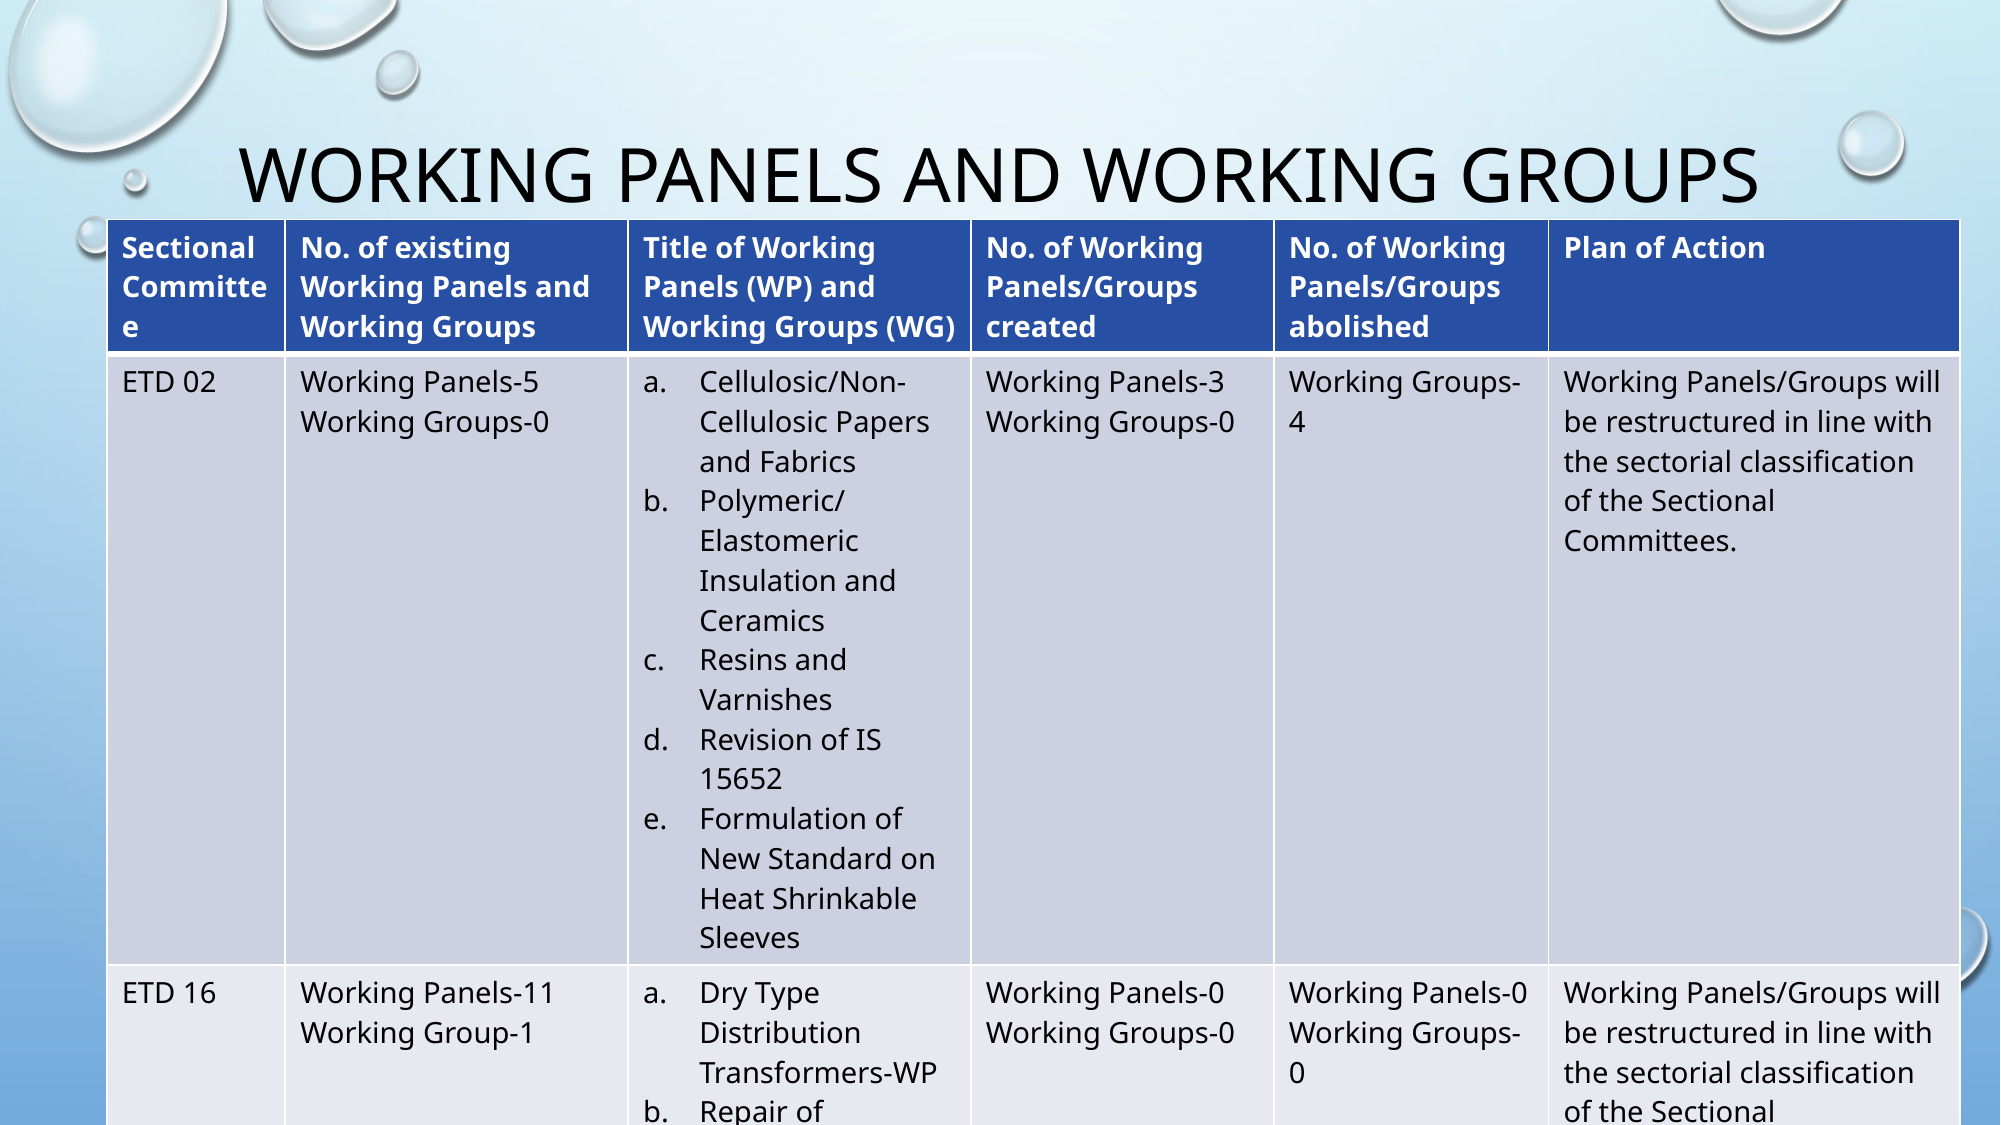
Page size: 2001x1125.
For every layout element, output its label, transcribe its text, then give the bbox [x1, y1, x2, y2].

picture [0, 0, 2000, 1125]
table_header Title of Working Panels (WP) and Working Groups (WG) [629, 220, 970, 351]
table_cell Working Panels-3 Working Groups-0 [972, 357, 1273, 964]
table_cell Working Panels-11 Working Group-1 [286, 966, 627, 1125]
table_cell Working Panels-5 Working Groups-0 [286, 357, 627, 964]
table_cell Cellulosic/Non-Cellulosic Papers and Fabrics Polymeric/Elastomeric Insulation and Ceramics Resins and Varnishes Revision of IS 15652 Formulation of New Standard on Heat Shrinkable Sleeves [629, 357, 970, 964]
table_header Sectional Committee [108, 220, 284, 351]
table_cell Working Panels-0 Working Groups-0 [1275, 966, 1548, 1125]
table_cell Working Panels/Groups will be restructured in line with the sectorial classification of the Sectional Committees. [1549, 357, 1959, 964]
table_header No. of Working Panels/Groups created [972, 220, 1273, 351]
table_header No. of Working Panels/Groups abolished [1275, 220, 1548, 351]
table_cell Working Groups-4 [1275, 357, 1548, 964]
table_cell Working Panels/Groups will be restructured in line with the sectorial classification of the Sectional Committees. [1549, 966, 1959, 1125]
table_cell Dry Type Distribution Transformers-WP Repair of Distribution Transformers-WP Transformer Fittings & Accessories-WP [629, 966, 970, 1125]
title WORKING PANELS AND WORKING GROUPS [149, 101, 1851, 219]
table_cell ETD 16 [108, 966, 284, 1125]
table_header No. of existing Working Panels and Working Groups [286, 220, 627, 351]
table_cell ETD 02 [108, 357, 284, 964]
table_cell Working Panels-0 Working Groups-0 [972, 966, 1273, 1125]
table_header Plan of Action [1549, 220, 1959, 351]
